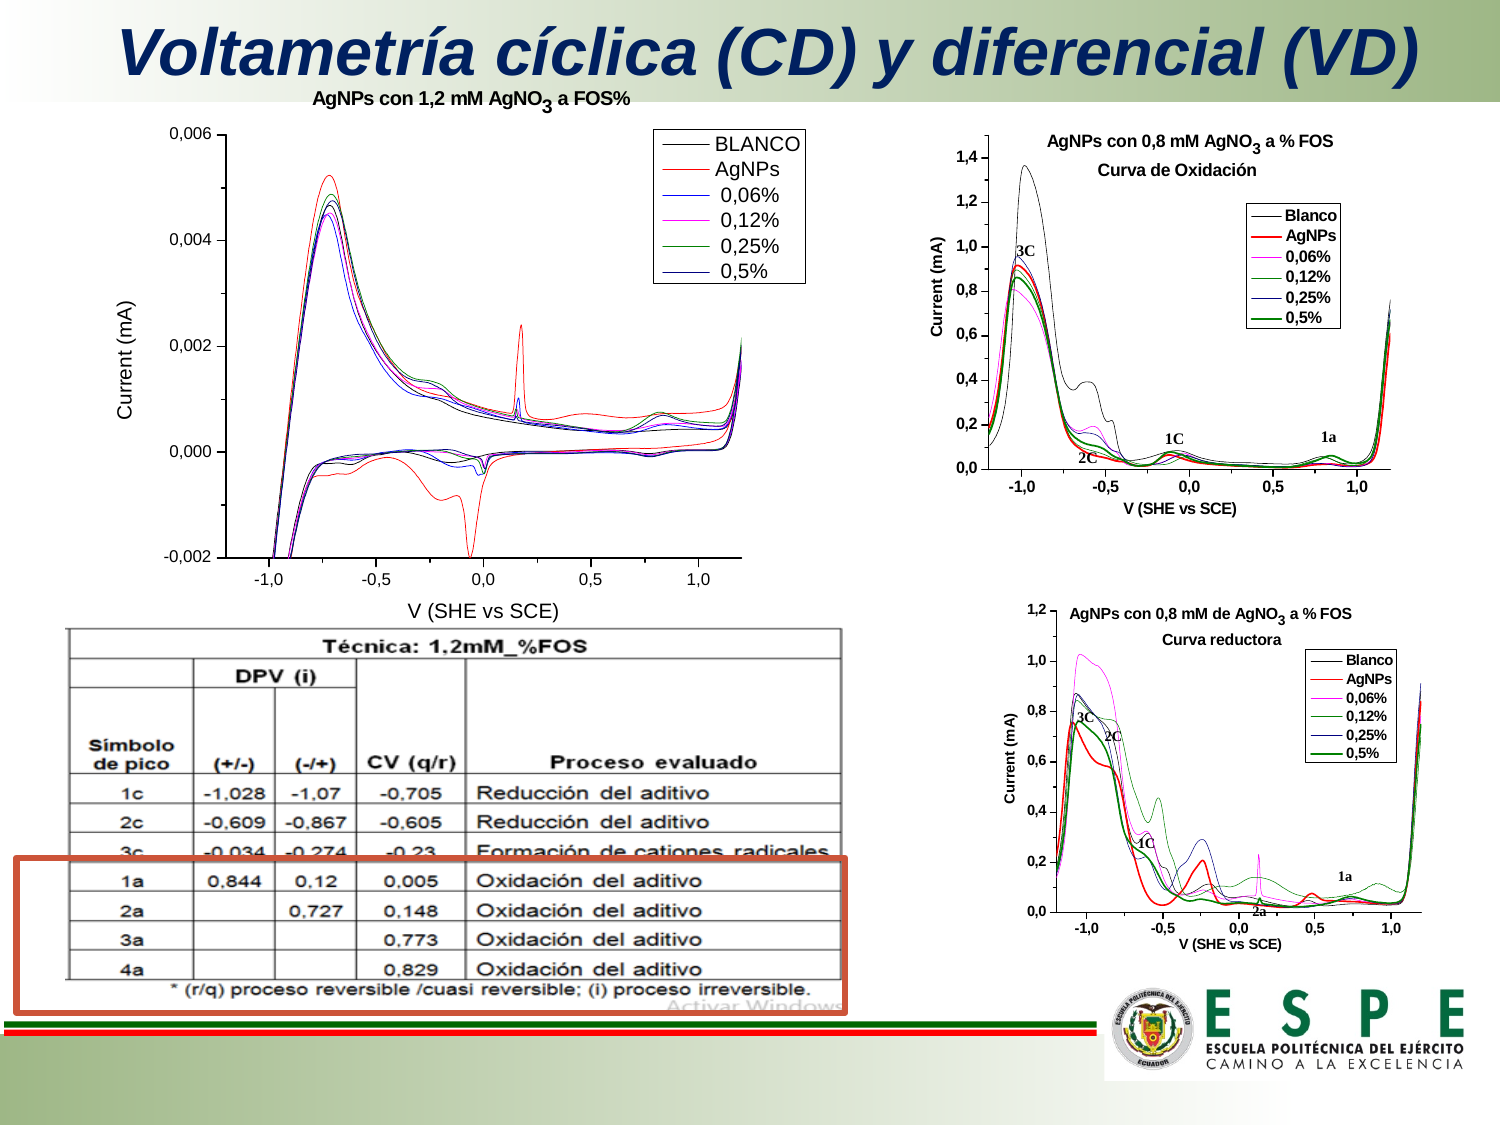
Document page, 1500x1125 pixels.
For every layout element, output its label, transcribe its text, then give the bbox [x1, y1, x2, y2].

picture [1104, 983, 1483, 1081]
text_box Voltametría cíclica (CD) y diferencial (VD) [74, 1, 1482, 189]
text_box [960, 561, 1496, 983]
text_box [90, 66, 847, 625]
text_box [14, 856, 60, 1015]
picture [65, 625, 847, 1014]
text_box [882, 81, 1473, 547]
